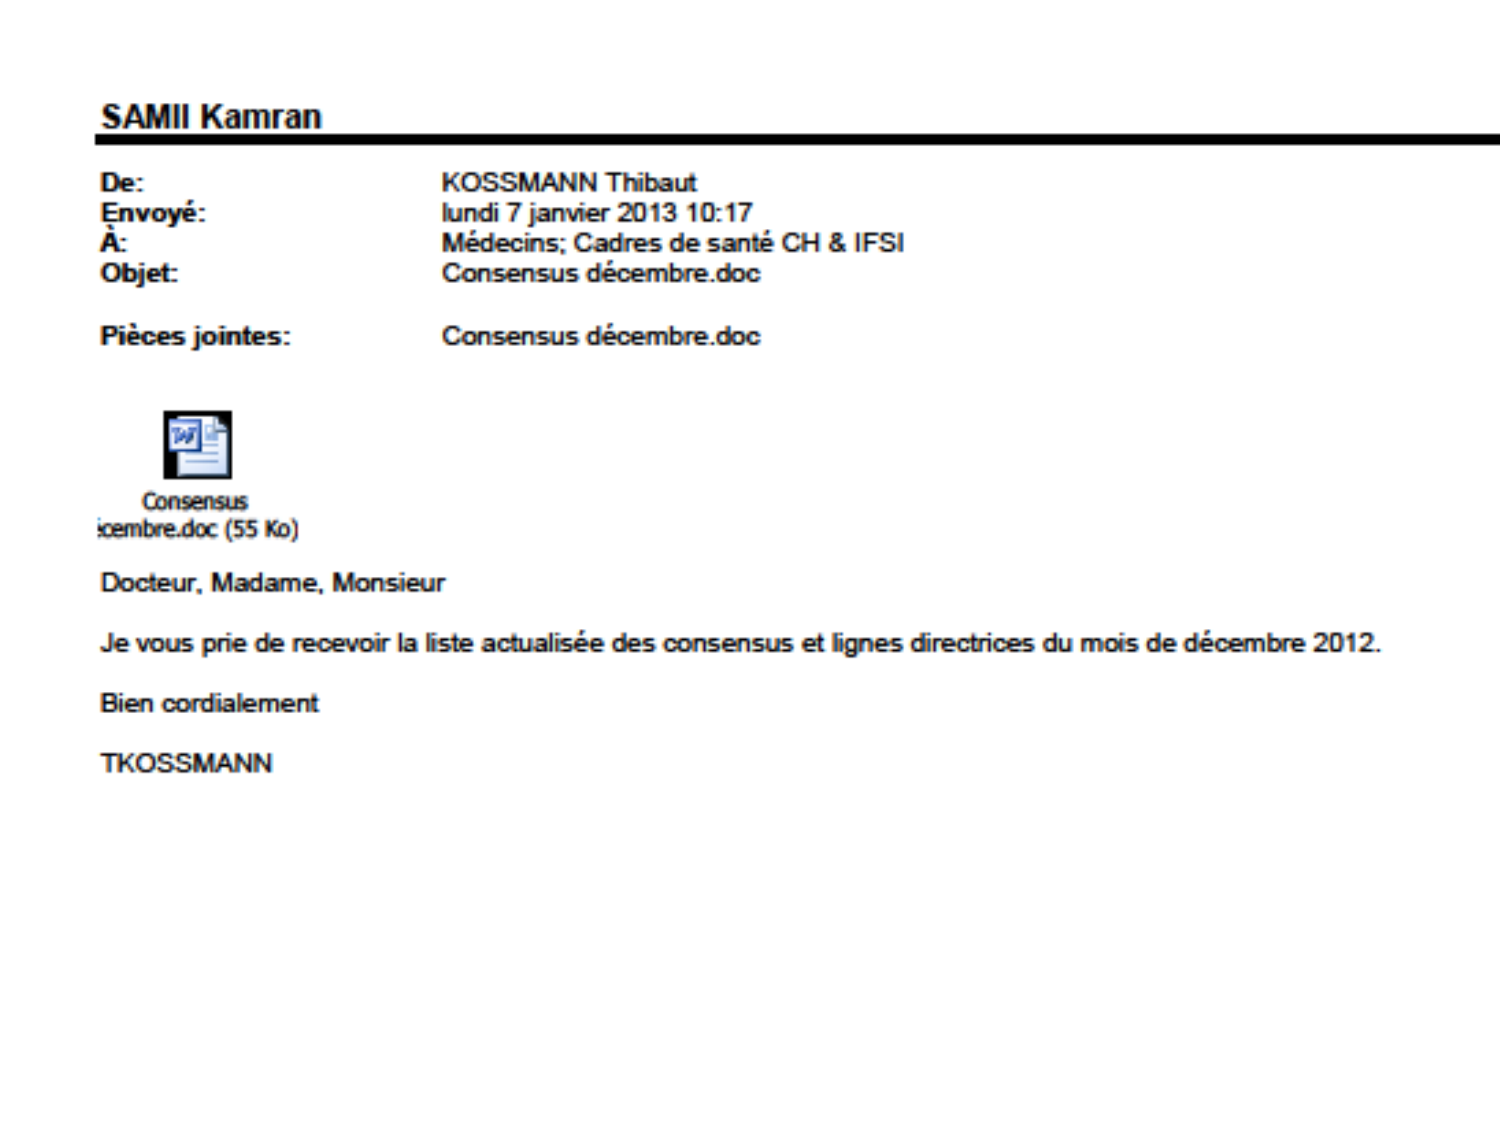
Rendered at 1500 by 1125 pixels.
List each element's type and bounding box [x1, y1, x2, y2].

text_box [0, 0, 1500, 1125]
